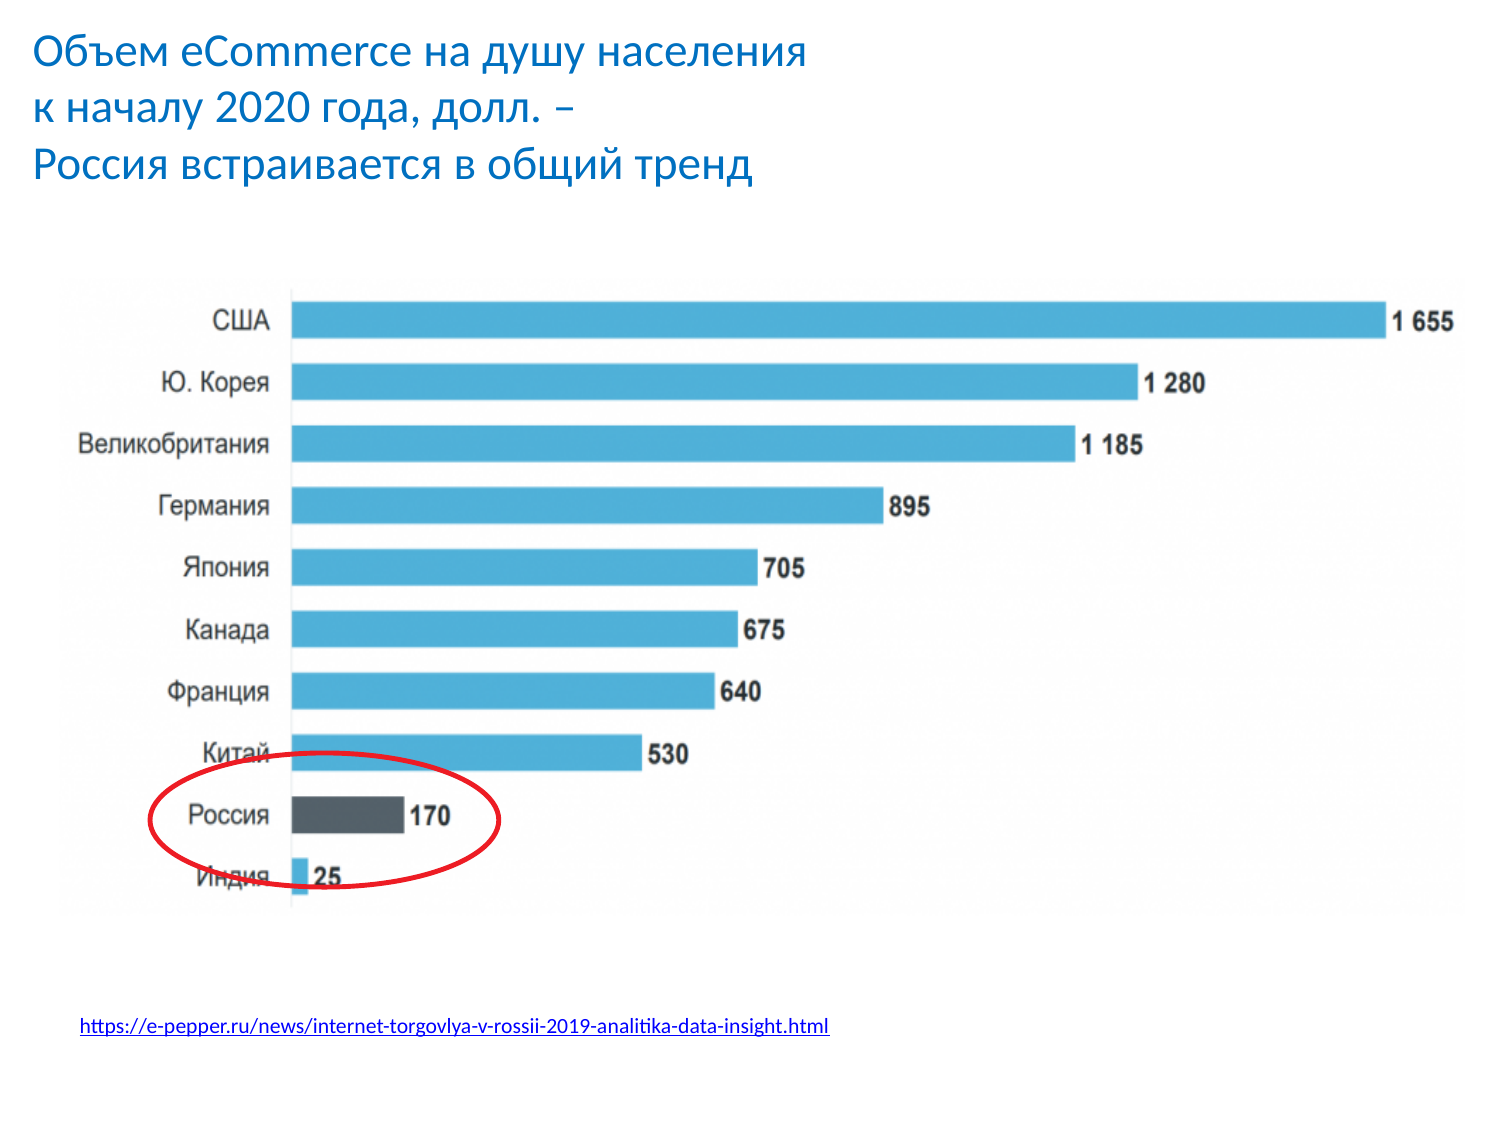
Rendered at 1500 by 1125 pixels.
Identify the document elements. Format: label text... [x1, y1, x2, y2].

text_box https://e-pepper.ru/news/internet-torgovlya-v-rossii-2019-analitika-data-insight.html [64, 999, 1105, 1060]
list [58, 278, 1466, 918]
title Объем eCommerce на душу населения к началу 2020 года, долл. – Россия встраивается в общий тренд [17, 10, 1368, 198]
